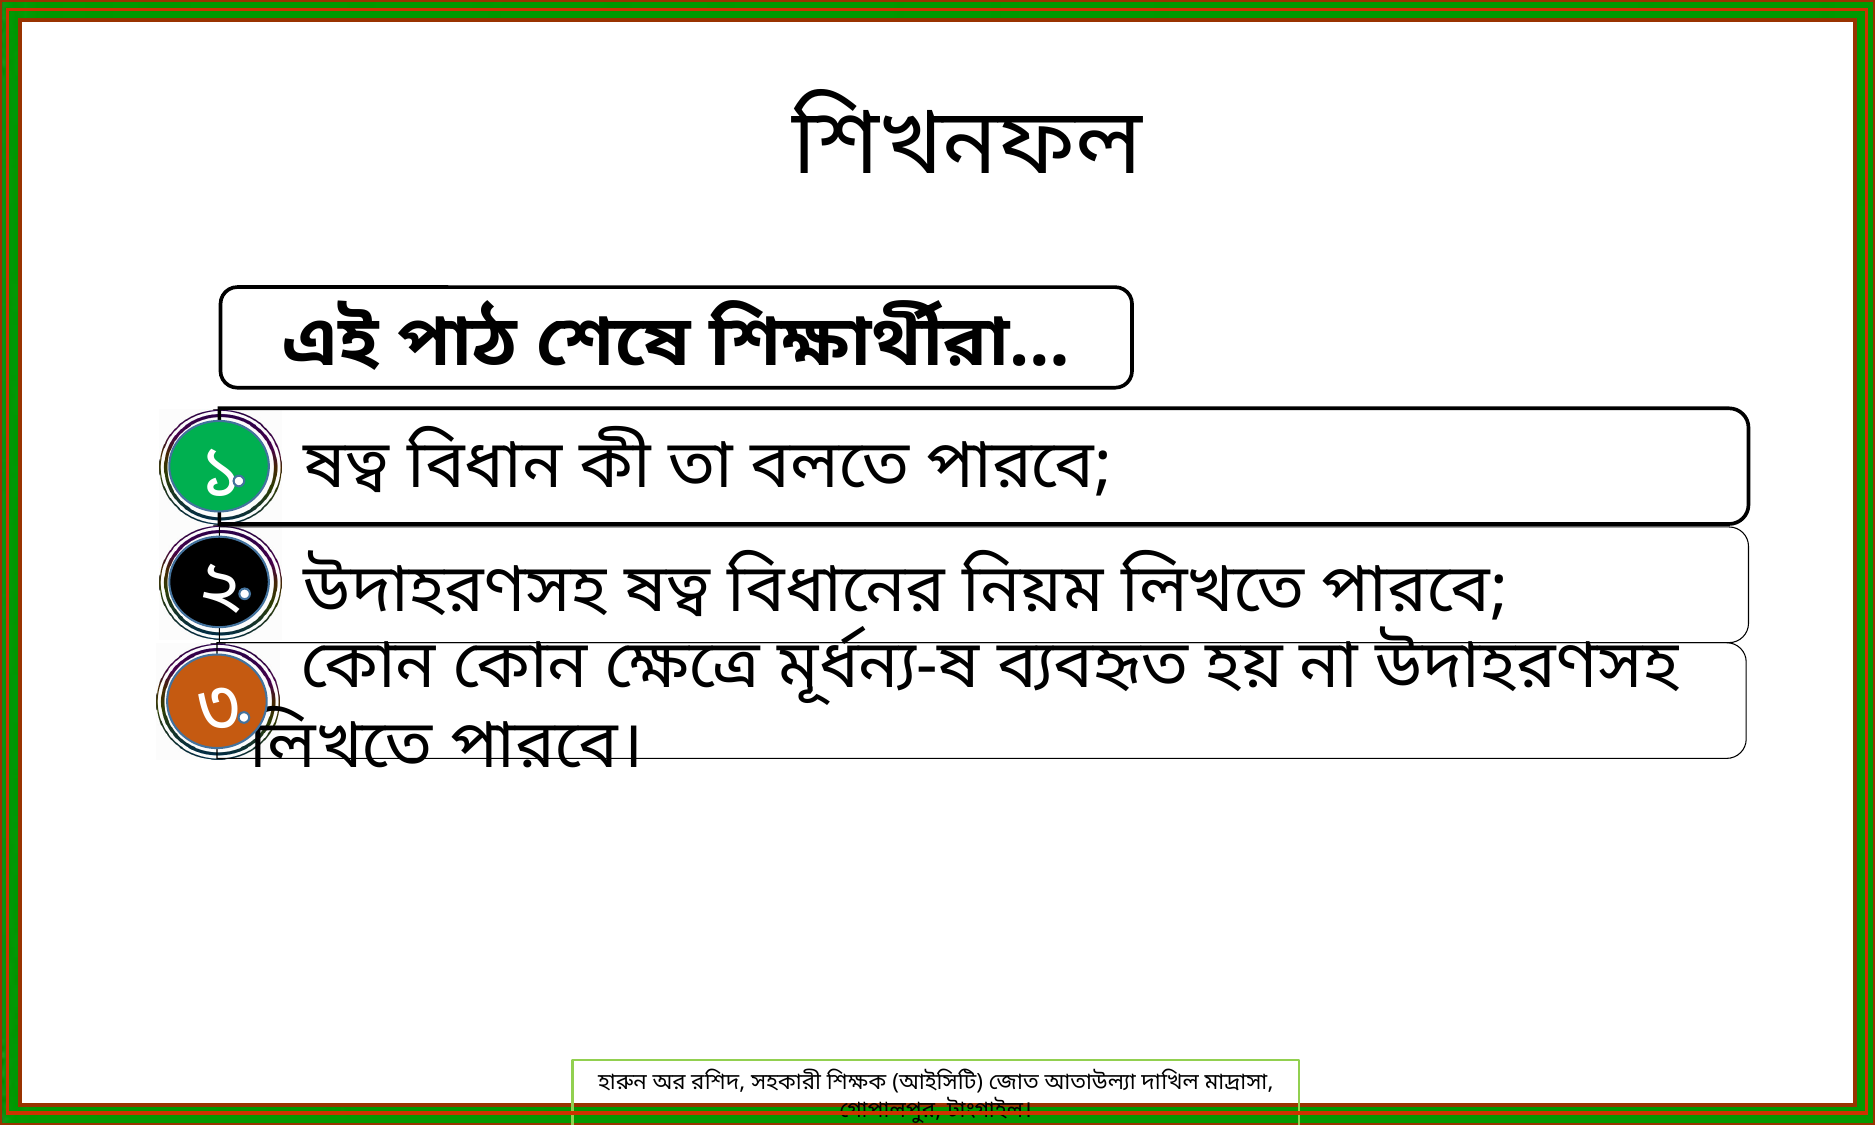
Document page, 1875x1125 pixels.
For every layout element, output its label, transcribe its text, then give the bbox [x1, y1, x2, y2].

text_box শিখনফল [776, 54, 1159, 287]
picture [919, 1115, 1298, 1123]
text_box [156, 287, 1749, 760]
picture [1029, 1107, 1298, 1111]
picture [2, 2, 1873, 1123]
picture [932, 1107, 949, 1111]
picture [842, 1107, 853, 1111]
picture [963, 1107, 980, 1111]
picture [574, 1107, 841, 1111]
picture [574, 1115, 917, 1123]
picture [9, 11, 1865, 1111]
picture [992, 1107, 1003, 1111]
